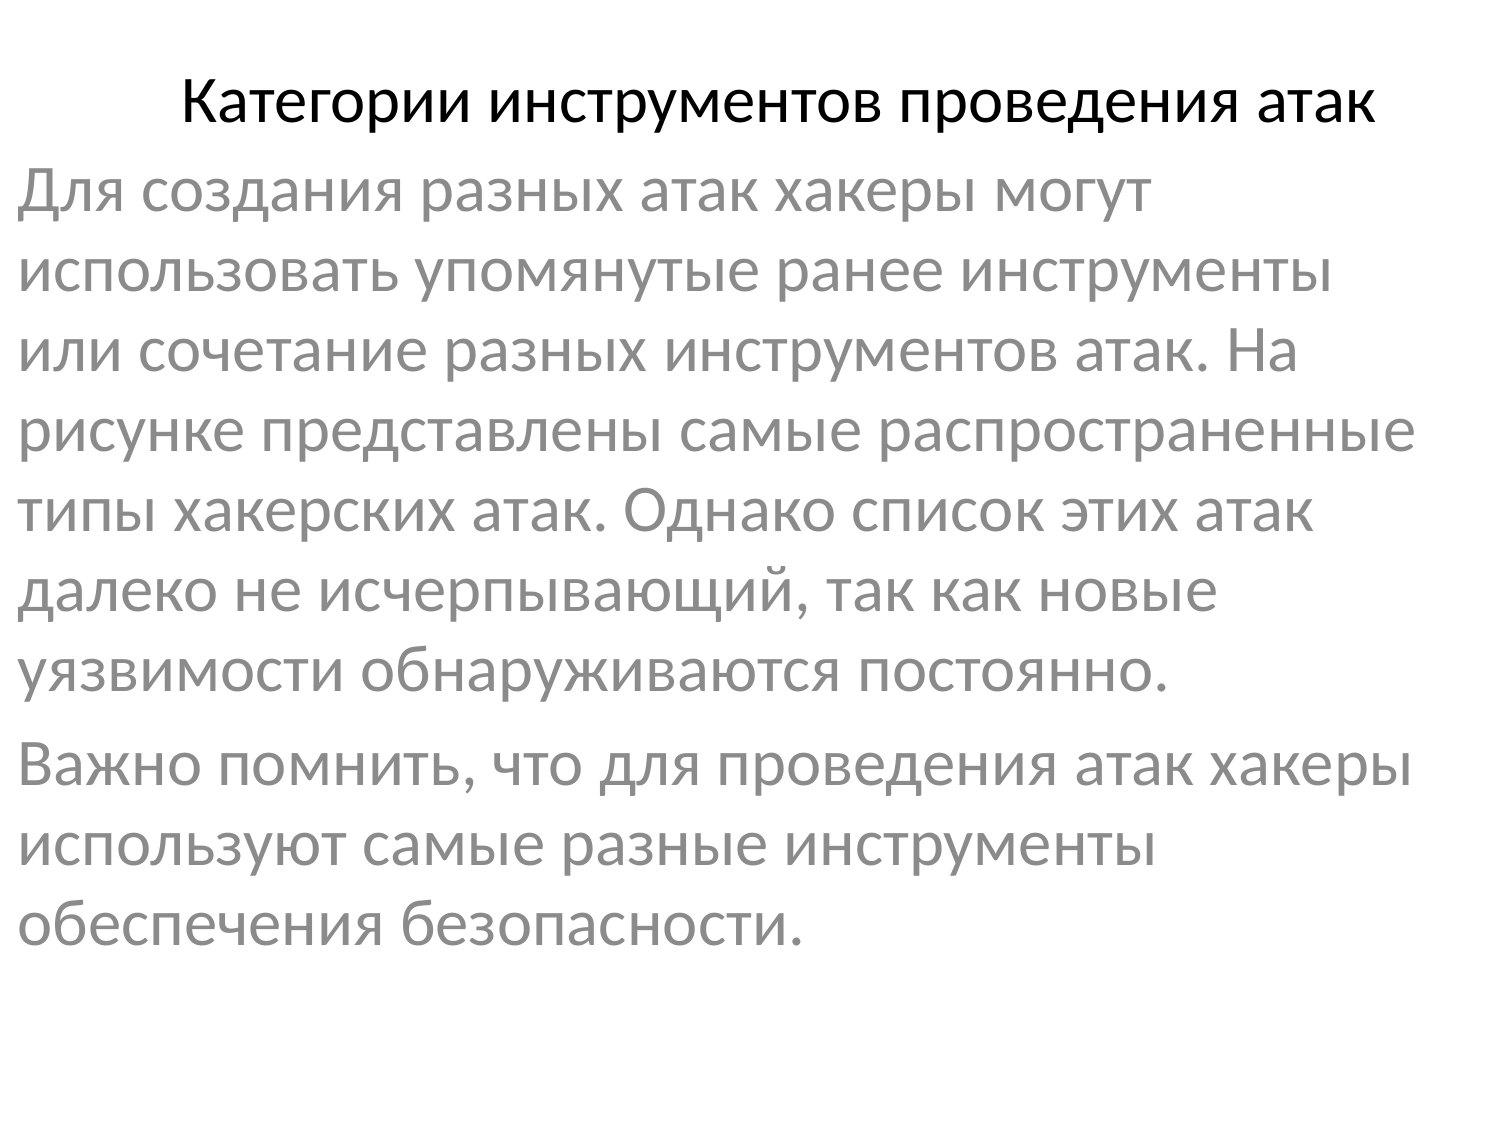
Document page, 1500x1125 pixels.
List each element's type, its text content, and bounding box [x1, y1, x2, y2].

title Категории инструментов проведения атак [112, 42, 1447, 137]
subtitle Для создания разных атак хакеры могут использовать упомянутые ранее инструменты или сочетание разных инструментов атак. На рисунке представлены самые распространенные типы хакерских атак. Однако список этих атак далеко не исчерпывающий, так как новые уязвимости обнаруживаются постоянно. Важно помнить, что для проведения атак хакеры используют самые разные инструменты обеспечения безопасности. [2, 137, 1456, 1083]
